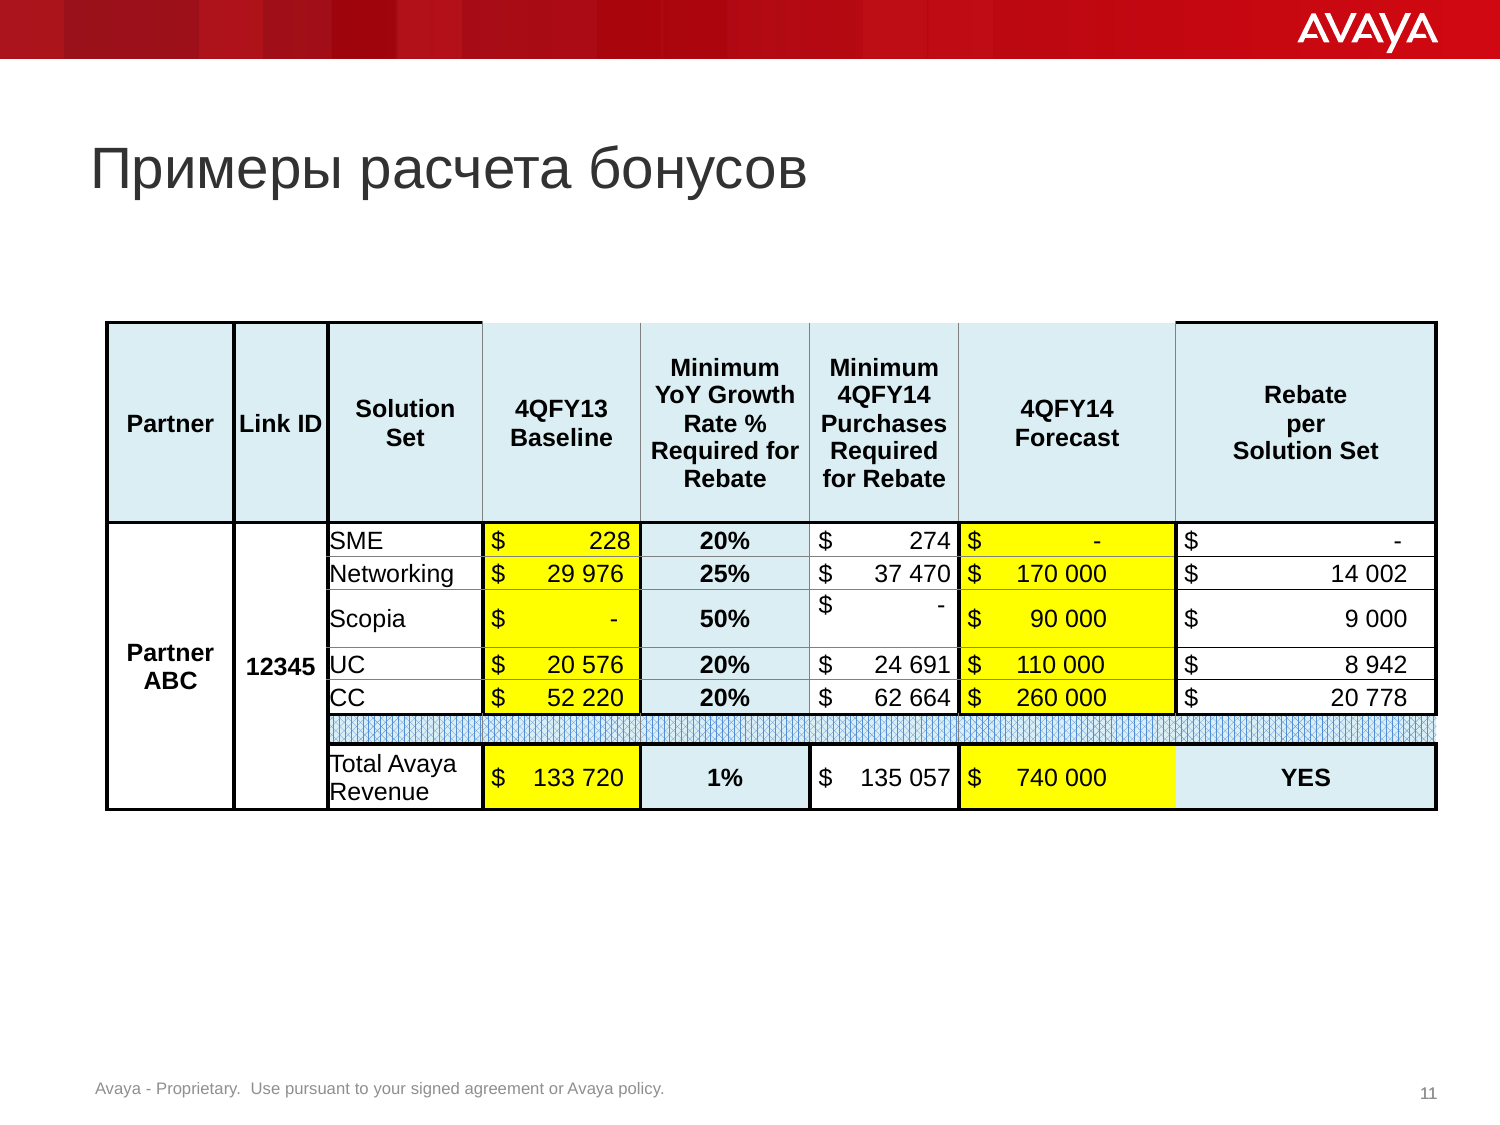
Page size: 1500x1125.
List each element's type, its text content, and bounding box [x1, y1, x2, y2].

table_cell $ 29 976 [485, 557, 639, 589]
table_cell 25% [642, 557, 809, 589]
table_cell UC [330, 648, 481, 679]
table_cell $ 135 057 [812, 746, 957, 808]
table_cell $ 24 691 [810, 648, 957, 679]
table_cell $ 14 002 [1178, 557, 1434, 589]
table_header 4QFY14 Forecast [959, 323, 1175, 521]
table_cell $ 37 470 [810, 557, 957, 589]
table_cell $ - [961, 524, 1174, 556]
table_cell $ 274 [810, 524, 957, 556]
table_cell $ 52 220 [485, 680, 639, 713]
table_cell $ 90 000 [961, 590, 1174, 647]
table_cell 20% [642, 680, 809, 713]
table_cell $ 740 000 [961, 746, 1176, 808]
table_cell [810, 716, 958, 742]
table_cell $ 8 942 [1178, 648, 1434, 679]
table_cell 12345 [236, 524, 326, 808]
table_cell 50% [642, 590, 809, 647]
table_header Minimum YoY Growth Rate % Required for Rebate [641, 323, 809, 521]
table_cell $ 133 720 [485, 746, 639, 808]
table_header Rebate per Solution Set [1176, 324, 1434, 521]
table_cell $ 9 000 [1178, 590, 1434, 647]
table_header Solution Set [330, 324, 482, 521]
table_cell 20% [642, 648, 809, 679]
table_cell 20% [642, 524, 809, 556]
table_cell Scopia [330, 590, 481, 647]
table_cell $ - [485, 590, 639, 647]
table_cell Networking [330, 557, 481, 589]
table_cell $ 20 576 [485, 648, 639, 679]
table_cell YES [1176, 746, 1434, 808]
table_cell [959, 716, 1175, 742]
table_cell $ 110 000 [961, 648, 1174, 679]
table_cell $ - [810, 590, 957, 647]
table_cell CC [330, 680, 481, 713]
table_cell SME [330, 524, 481, 556]
table_cell $ - [1178, 524, 1434, 556]
title Примеры расчета бонусов [75, 71, 1425, 209]
table_header Link ID [236, 324, 326, 521]
table_cell [330, 716, 482, 742]
table_header Minimum 4QFY14 Purchases Required for Rebate [810, 323, 958, 521]
table_cell $ 260 000 [961, 680, 1174, 713]
table_cell $ 20 778 [1178, 680, 1434, 713]
table_cell [1176, 716, 1436, 742]
table_cell [483, 716, 640, 742]
table_cell [641, 716, 809, 742]
table_cell $ 62 664 [810, 680, 957, 713]
table_cell Partner ABC [109, 524, 232, 808]
table_header Partner [109, 324, 232, 521]
table_cell 1% [642, 746, 808, 808]
table_cell $ 228 [485, 524, 639, 556]
table_header 4QFY13 Baseline [483, 323, 640, 521]
table_cell $ 170 000 [961, 557, 1174, 589]
table_cell Total Avaya Revenue [330, 746, 481, 808]
